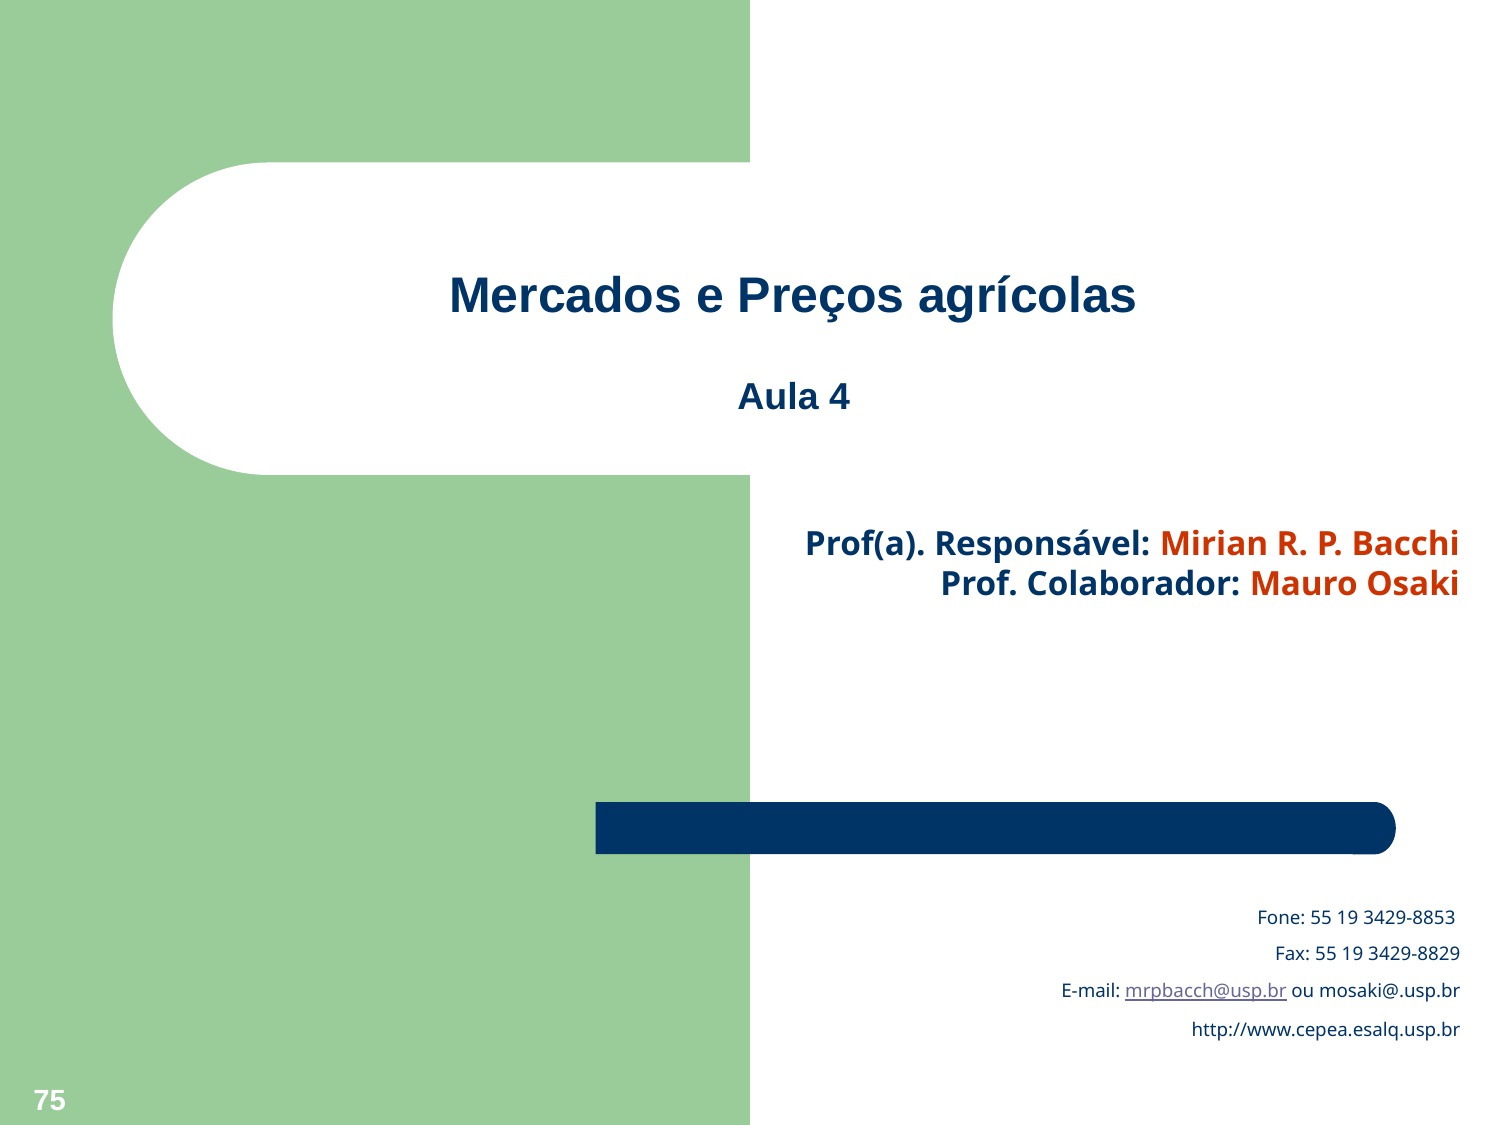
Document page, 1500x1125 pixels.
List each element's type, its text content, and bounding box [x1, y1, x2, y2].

slide_number 75 [1, 977, 99, 1124]
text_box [149, 424, 1476, 1051]
title Mercados e Preços agrícolas Aula 4 [125, 212, 1463, 475]
